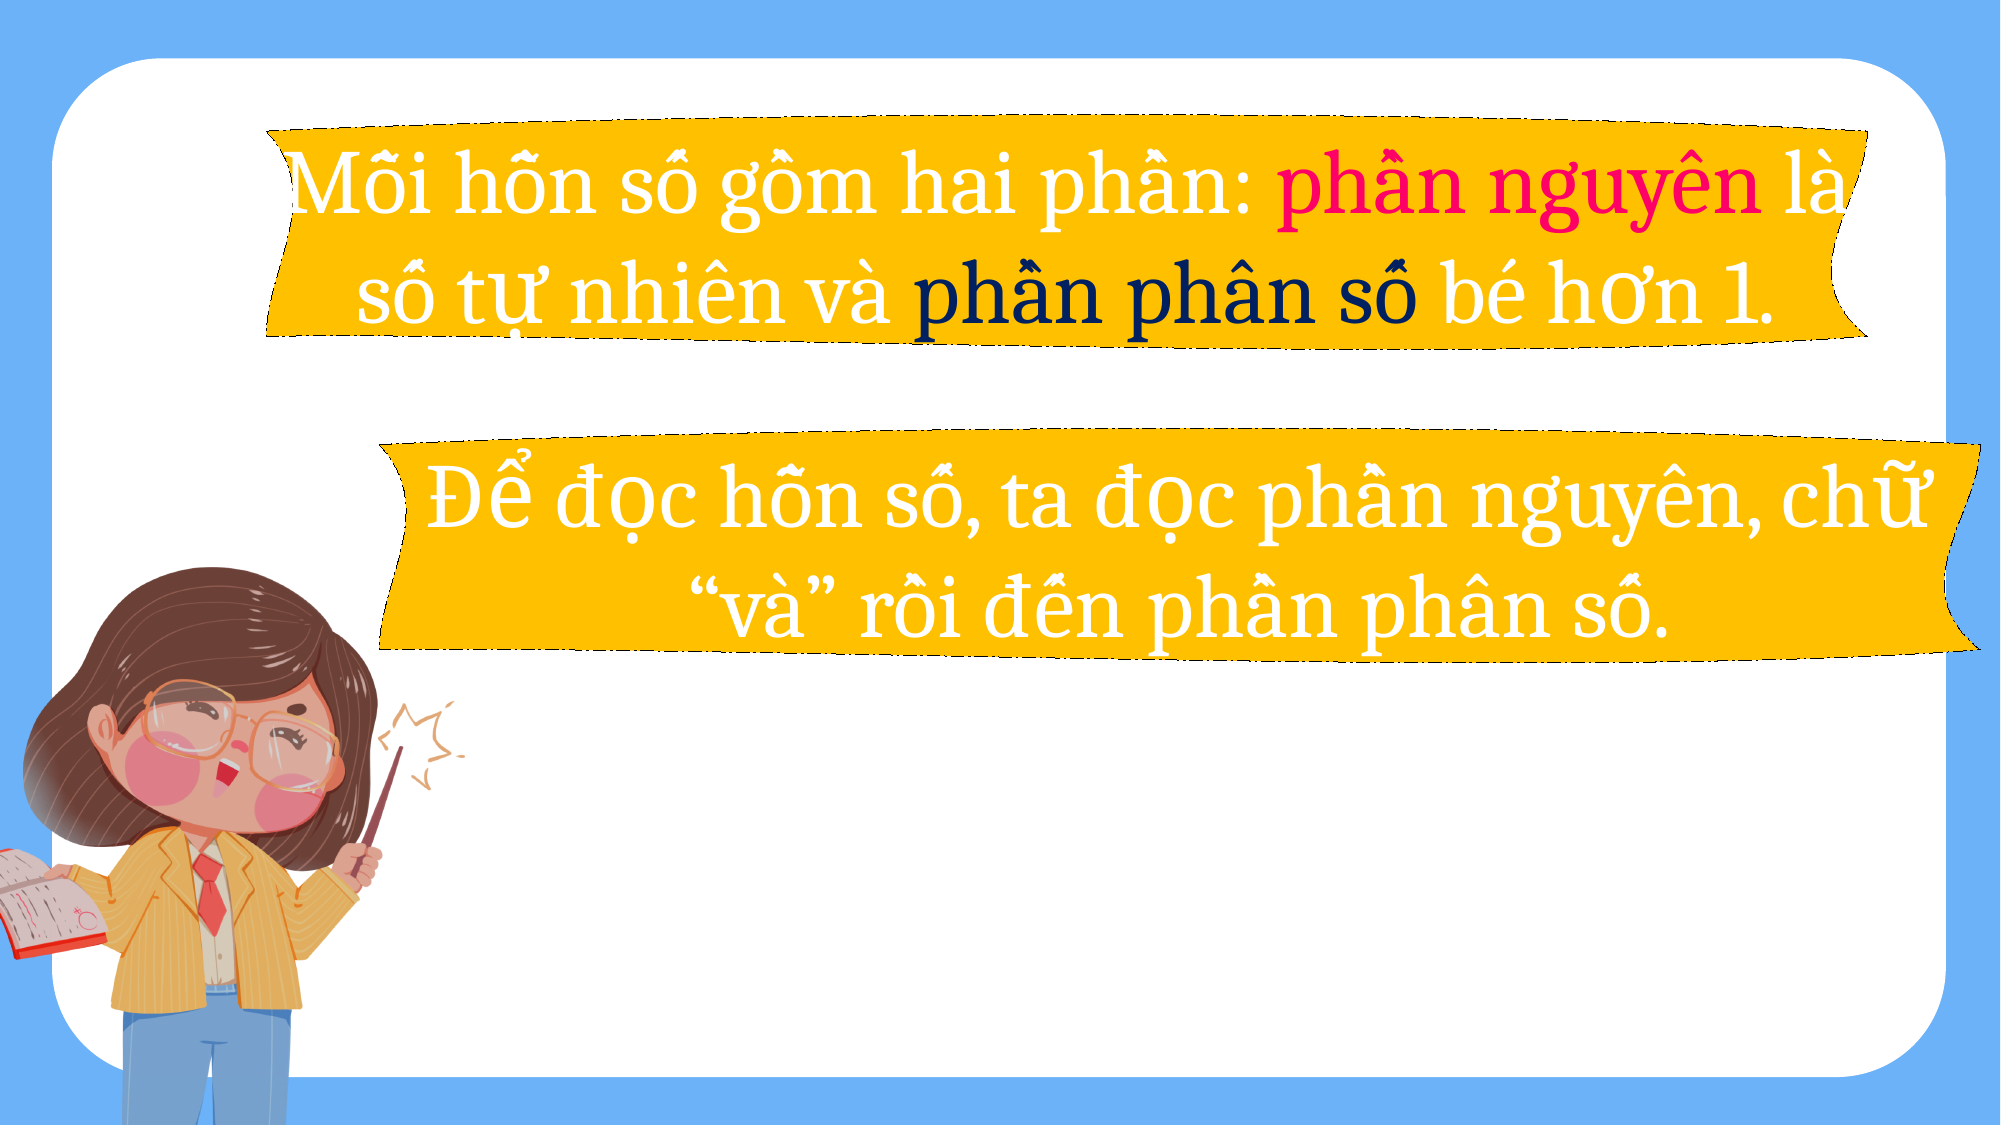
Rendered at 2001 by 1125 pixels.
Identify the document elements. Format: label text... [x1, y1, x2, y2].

text_box Để đọc hỗn số, ta đọc phần nguyên, chữ “và” rồi đến phần phân số. [379, 428, 1981, 663]
picture [0, 0, 2001, 1125]
text_box Mỗi hỗn số gồm hai phần: phần nguyên là số tự nhiên và phần phân số bé hơn 1. [266, 114, 1868, 350]
